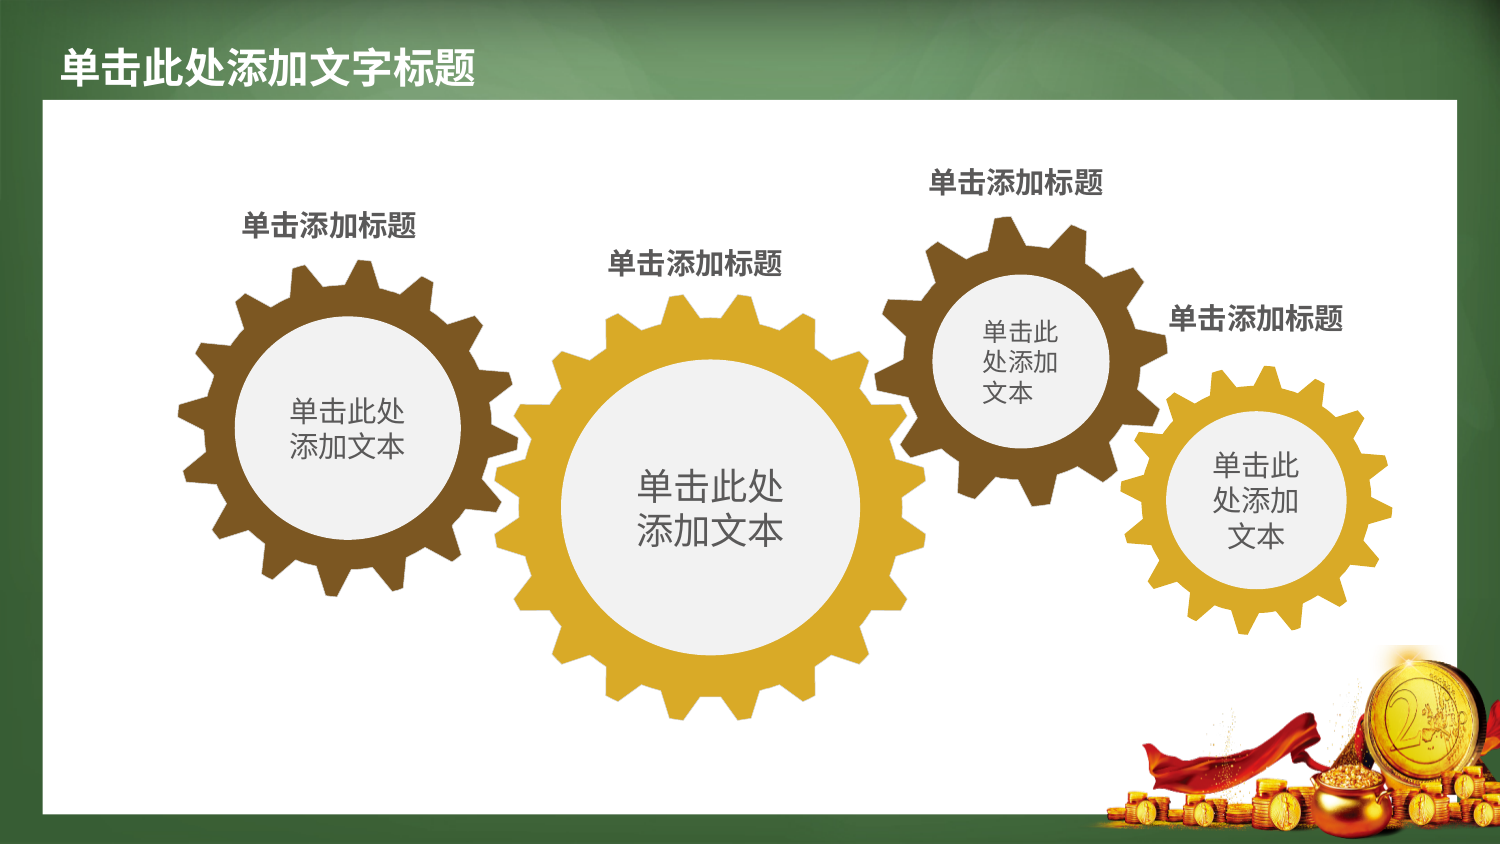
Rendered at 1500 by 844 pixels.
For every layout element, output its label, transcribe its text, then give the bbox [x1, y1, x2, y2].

text_box 单击添加标题 [553, 237, 838, 289]
text_box 单击添加标题 [1173, 293, 1381, 344]
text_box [1120, 365, 1393, 635]
text_box 单击添加标题 [187, 199, 471, 250]
picture [0, 0, 1500, 844]
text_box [873, 216, 1169, 507]
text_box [177, 259, 519, 598]
text_box 单击添加标题 [874, 156, 1158, 207]
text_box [494, 294, 926, 721]
